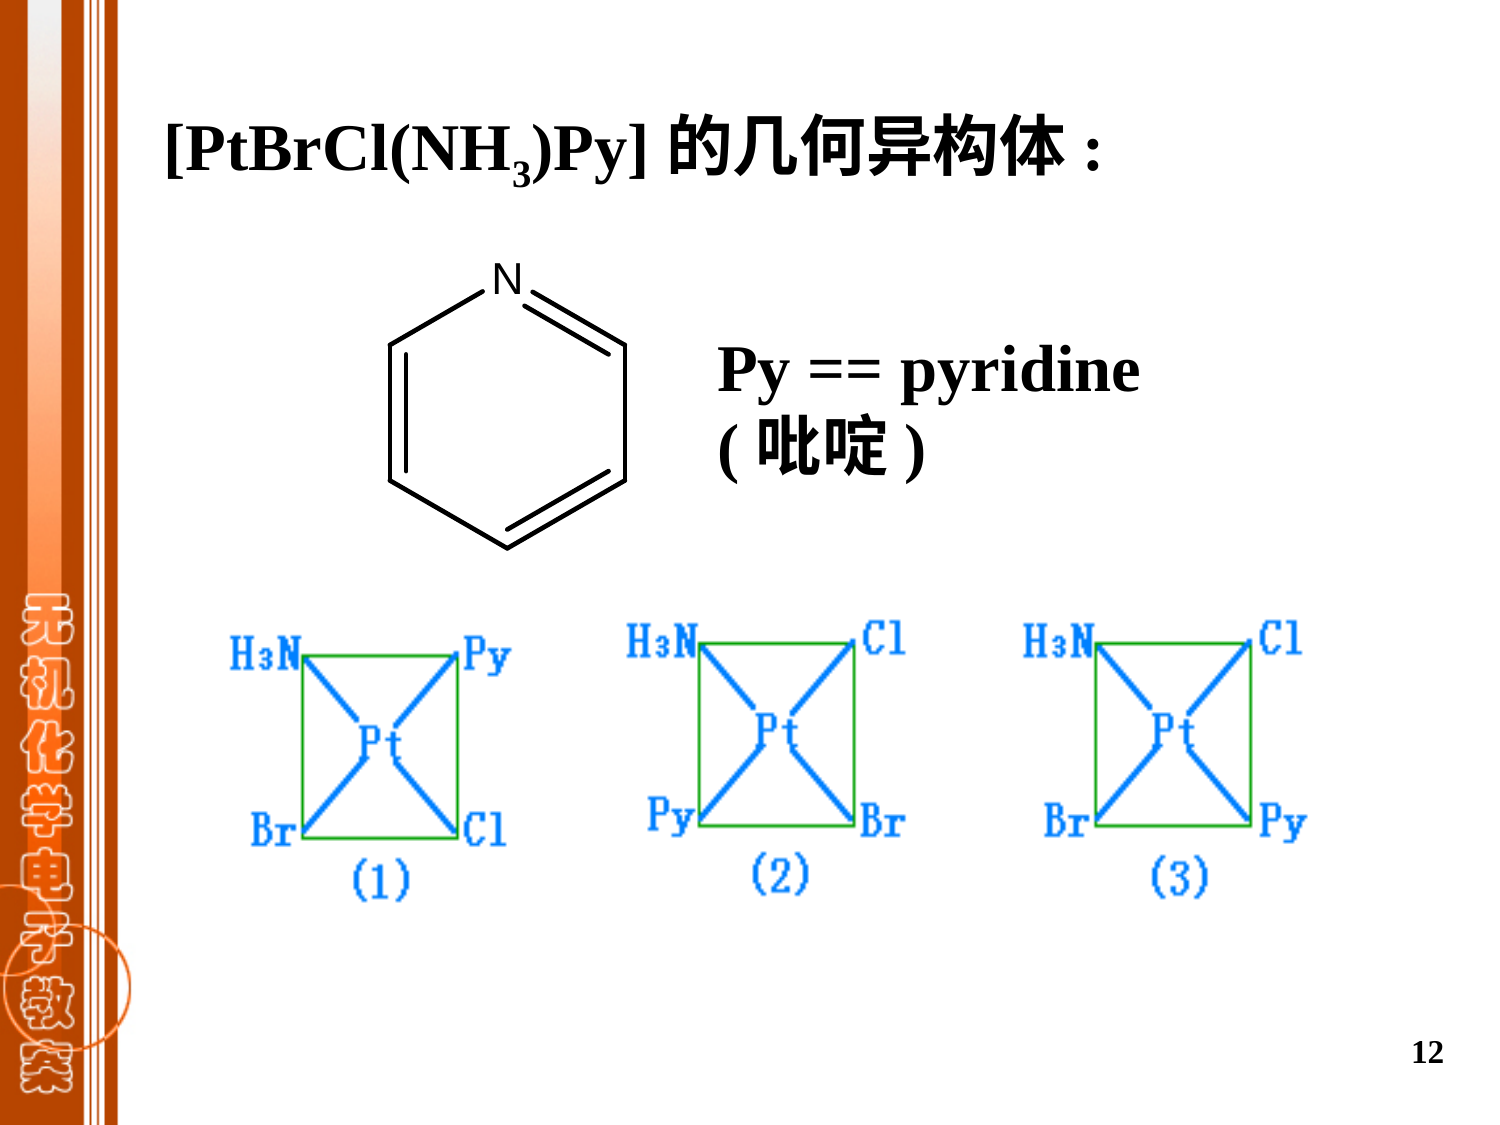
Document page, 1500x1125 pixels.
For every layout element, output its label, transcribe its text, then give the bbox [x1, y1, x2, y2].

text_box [381, 255, 631, 554]
text_box [1387, 1023, 1468, 1099]
picture [0, 0, 1500, 1125]
text_box Py == pyridine (吡啶) [702, 316, 1210, 492]
text_box [PtBrCl(NH3)Py]的几何异构体: [148, 96, 1120, 203]
